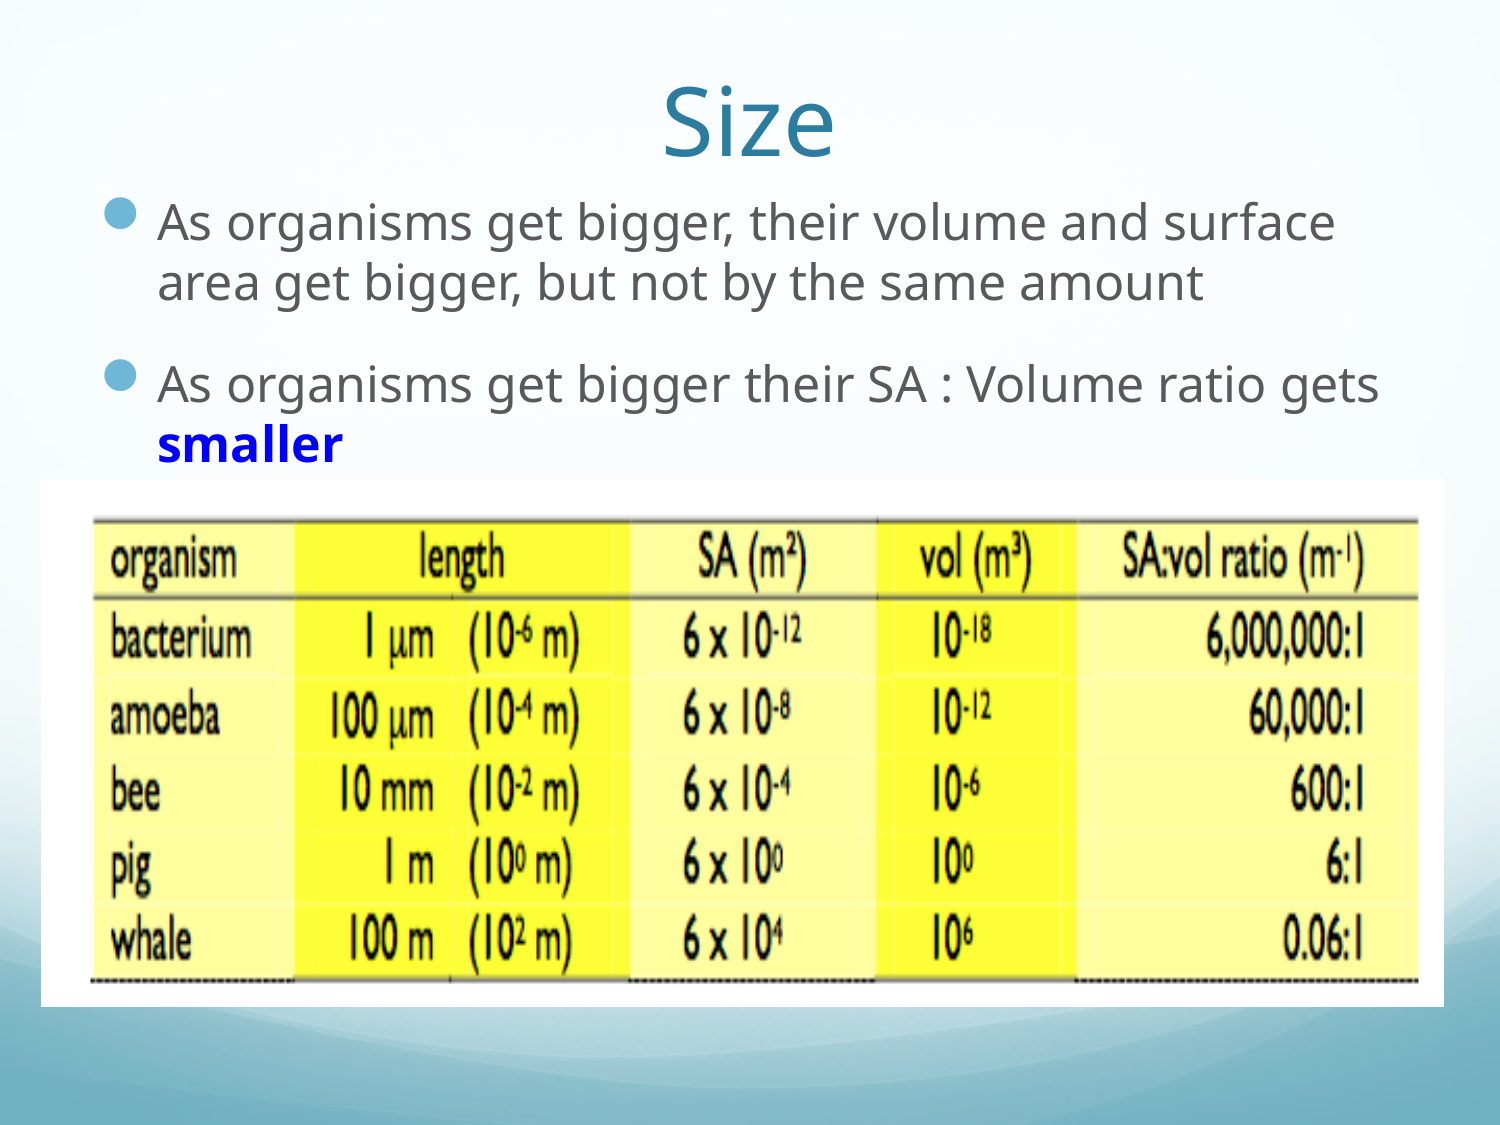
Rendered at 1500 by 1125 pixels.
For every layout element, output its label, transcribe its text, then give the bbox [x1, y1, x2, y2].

picture [40, 478, 1444, 1008]
title Size [90, 0, 1410, 183]
list As organisms get bigger, their volume and surface area get bigger, but not by the same amount As organisms get bigger their SA : Volume ratio gets smaller [84, 183, 1444, 475]
